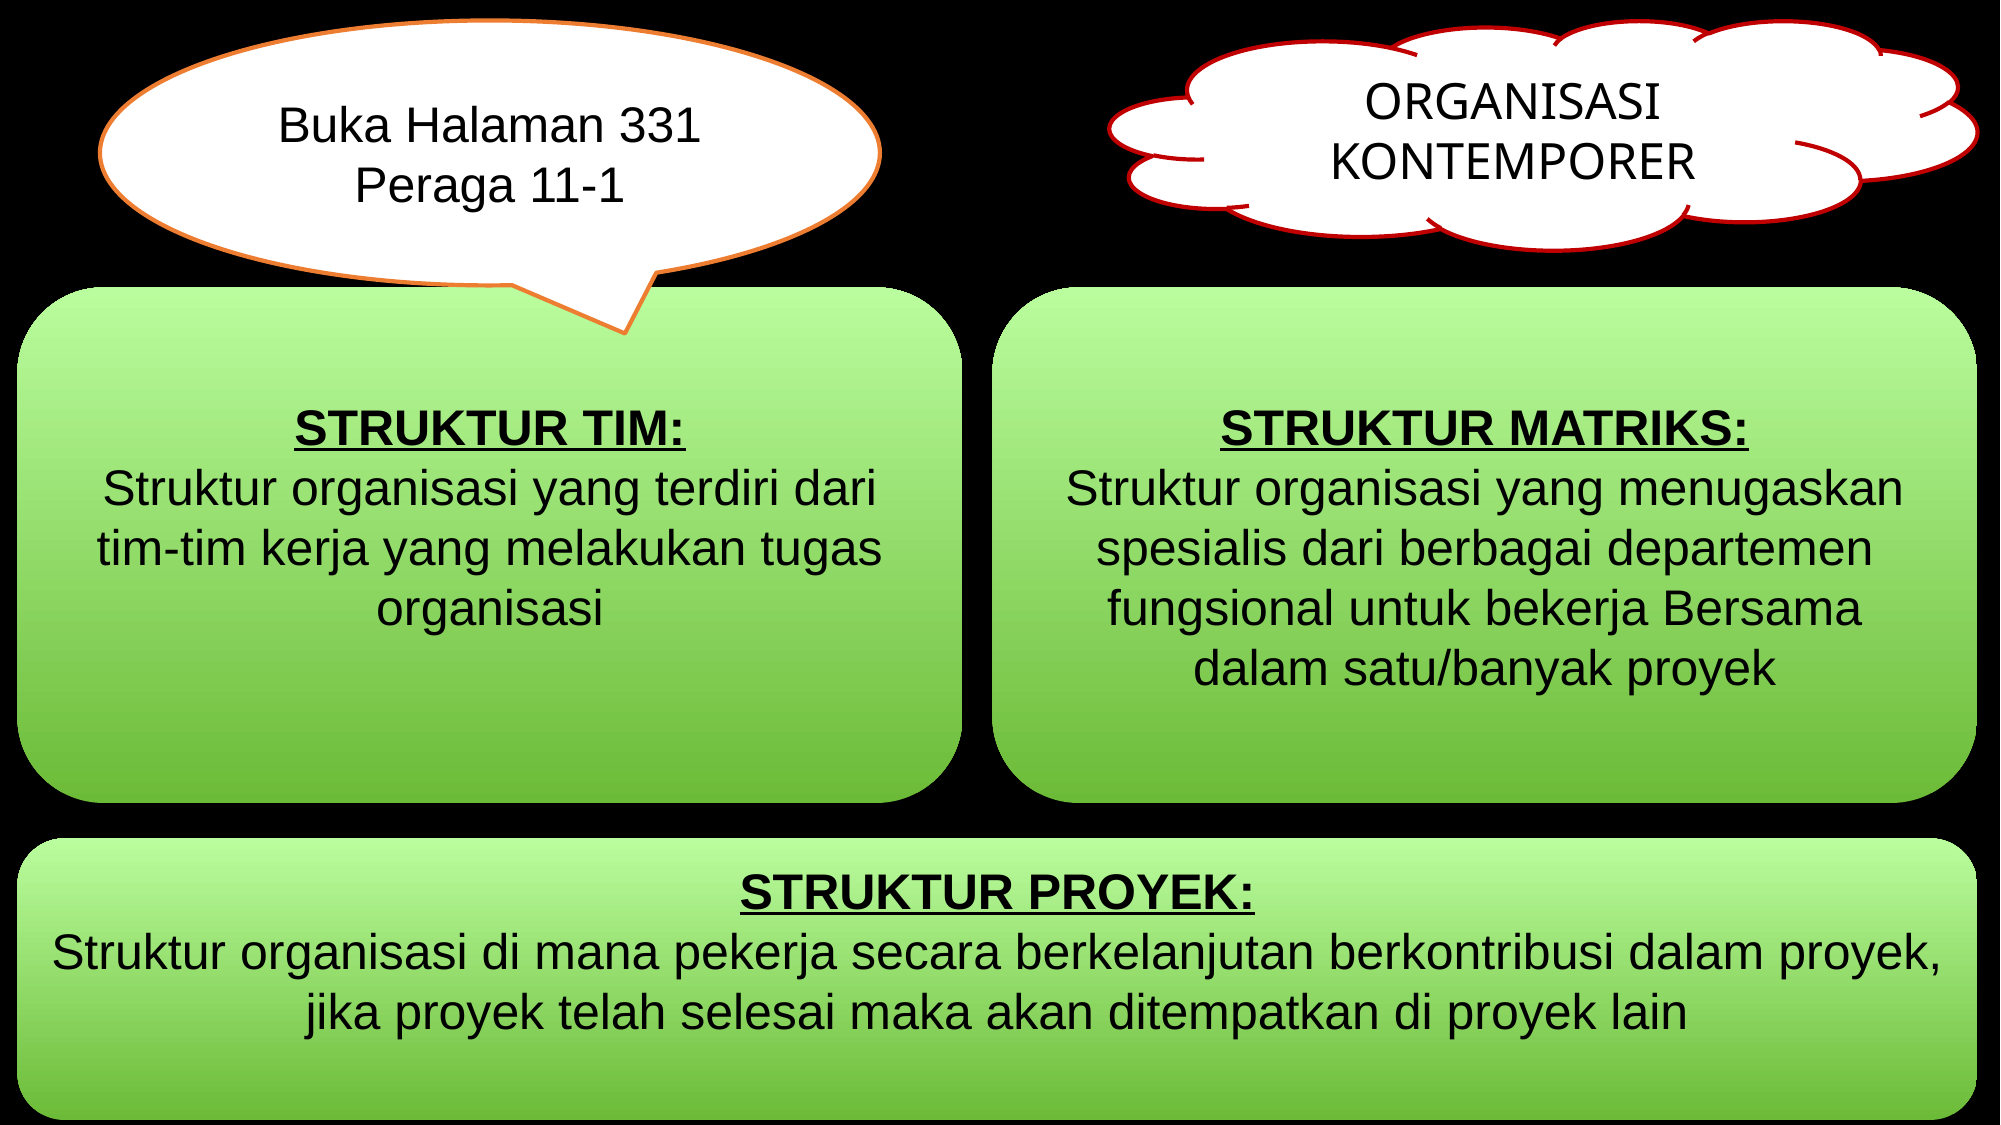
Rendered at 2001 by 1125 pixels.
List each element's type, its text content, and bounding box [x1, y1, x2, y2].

text_box STRUKTUR PROYEK: Struktur organisasi di mana pekerja secara berkelanjutan berkontribusi dalam proyek, jika proyek telah selesai maka akan ditempatkan di proyek lain [17, 838, 1978, 1120]
text_box STRUKTUR MATRIKS: Struktur organisasi yang menugaskan spesialis dari berbagai departemen fungsional untuk bekerja Bersama dalam satu/banyak proyek [992, 287, 1978, 803]
text_box Buka Halaman 331 Peraga 11-1 [97, 18, 883, 336]
text_box ORGANISASI KONTEMPORER [1107, 19, 1980, 253]
text_box STRUKTUR TIM: Struktur organisasi yang terdiri dari tim-tim kerja yang melakukan tugas organisasi [17, 287, 963, 803]
